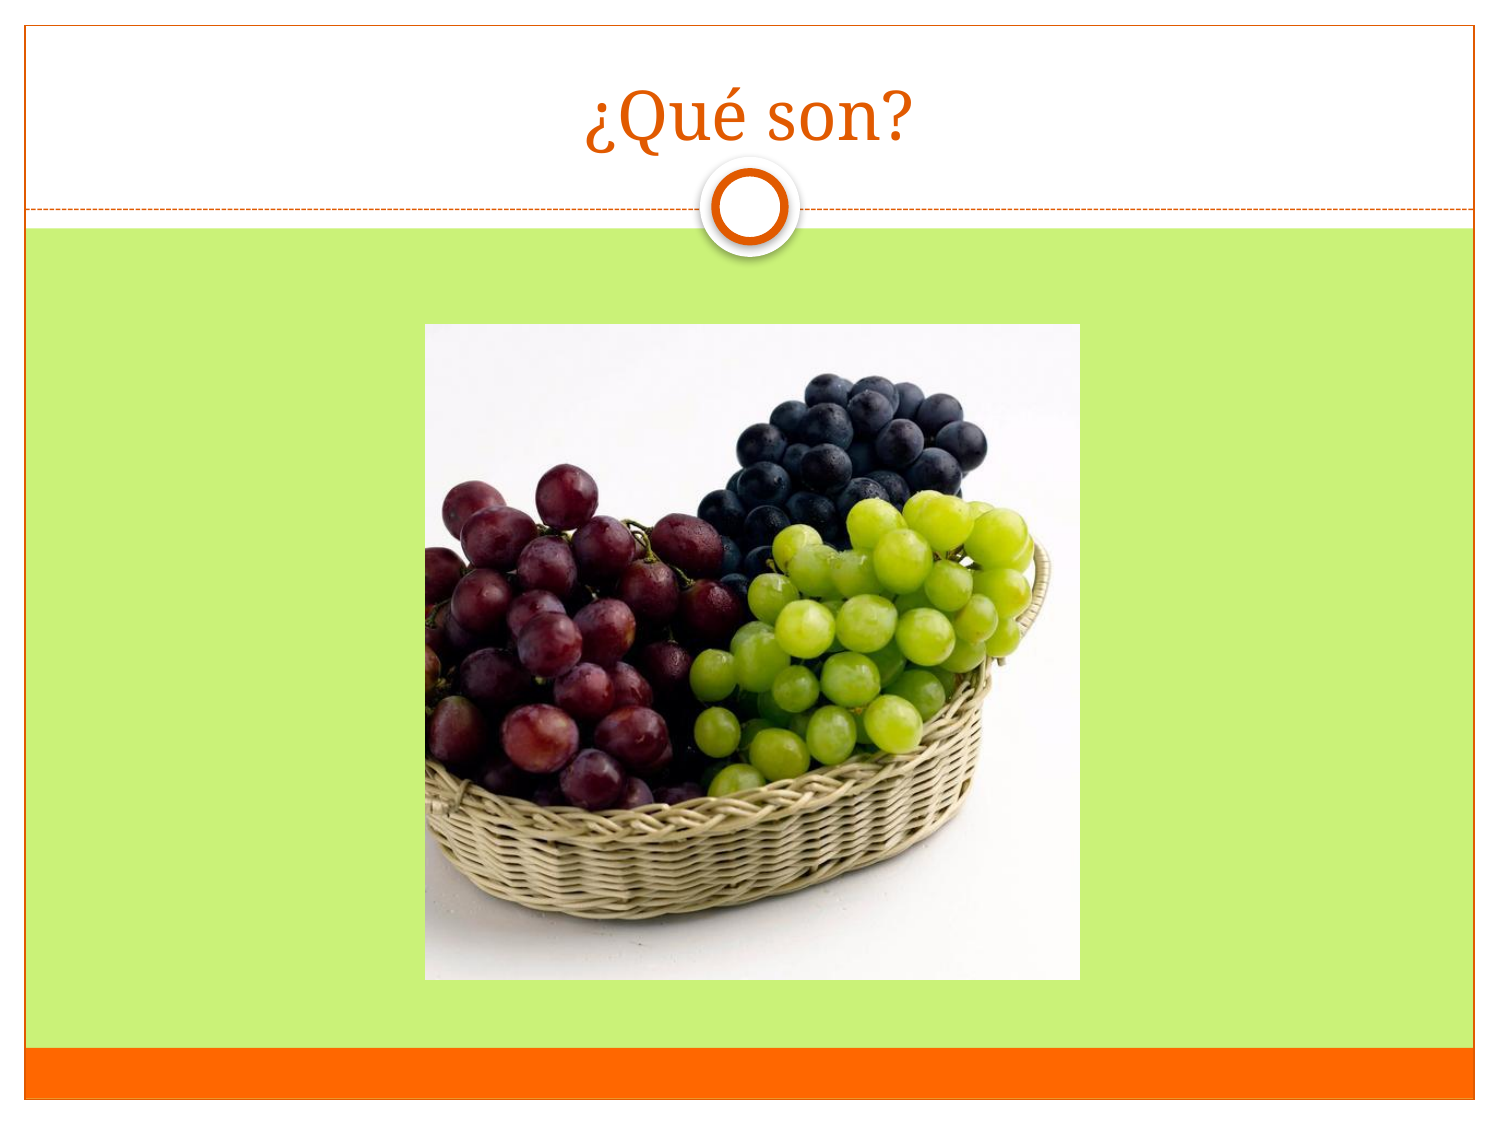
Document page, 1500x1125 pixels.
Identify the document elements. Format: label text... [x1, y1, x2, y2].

title ¿Qué son? [49, 37, 1450, 162]
picture [424, 324, 1080, 980]
